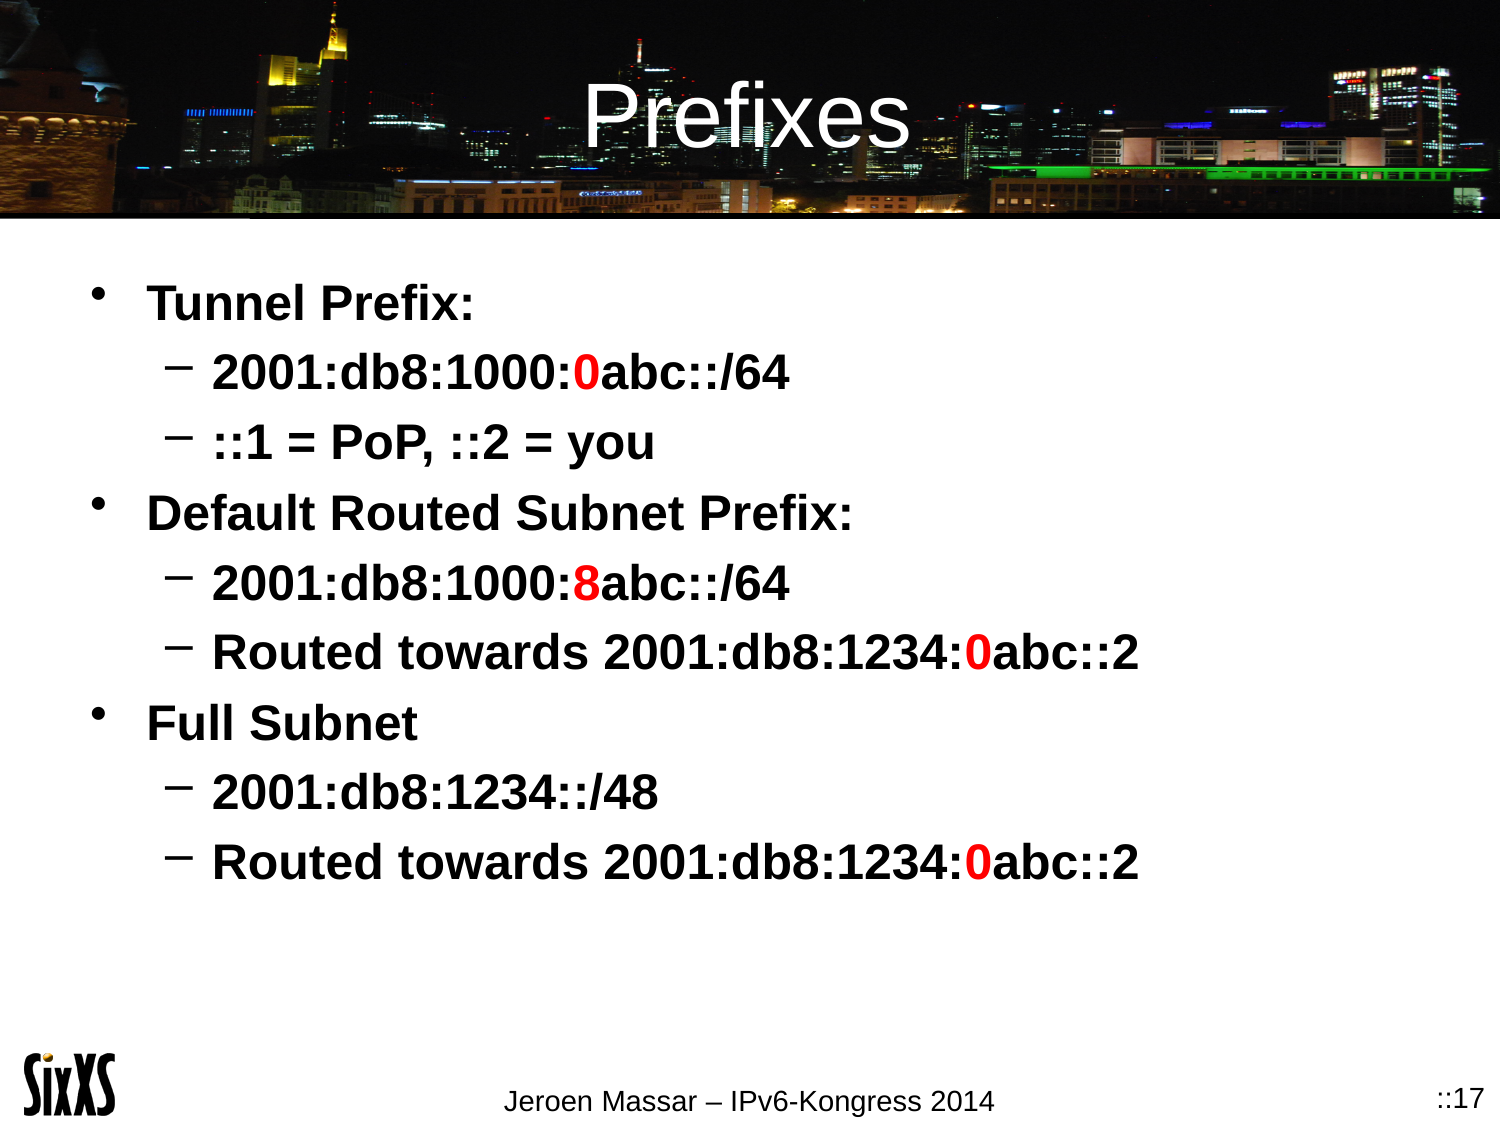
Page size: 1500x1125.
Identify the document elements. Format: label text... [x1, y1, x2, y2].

title Prefixes [74, 37, 1420, 184]
picture [21, 1037, 116, 1125]
list Tunnel Prefix: 2001:db8:1000:0abc::/64 ::1 = PoP, ::2 = you Default Routed Subnet Prefix: 2001:db8:1000:8abc::/64 Routed towards 2001:db8:1234:0abc::2 Full Subnet 2001:db8:1234::/48 Routed towards 2001:db8:1234:0abc::2 [75, 262, 1425, 1005]
picture [0, 0, 1500, 213]
